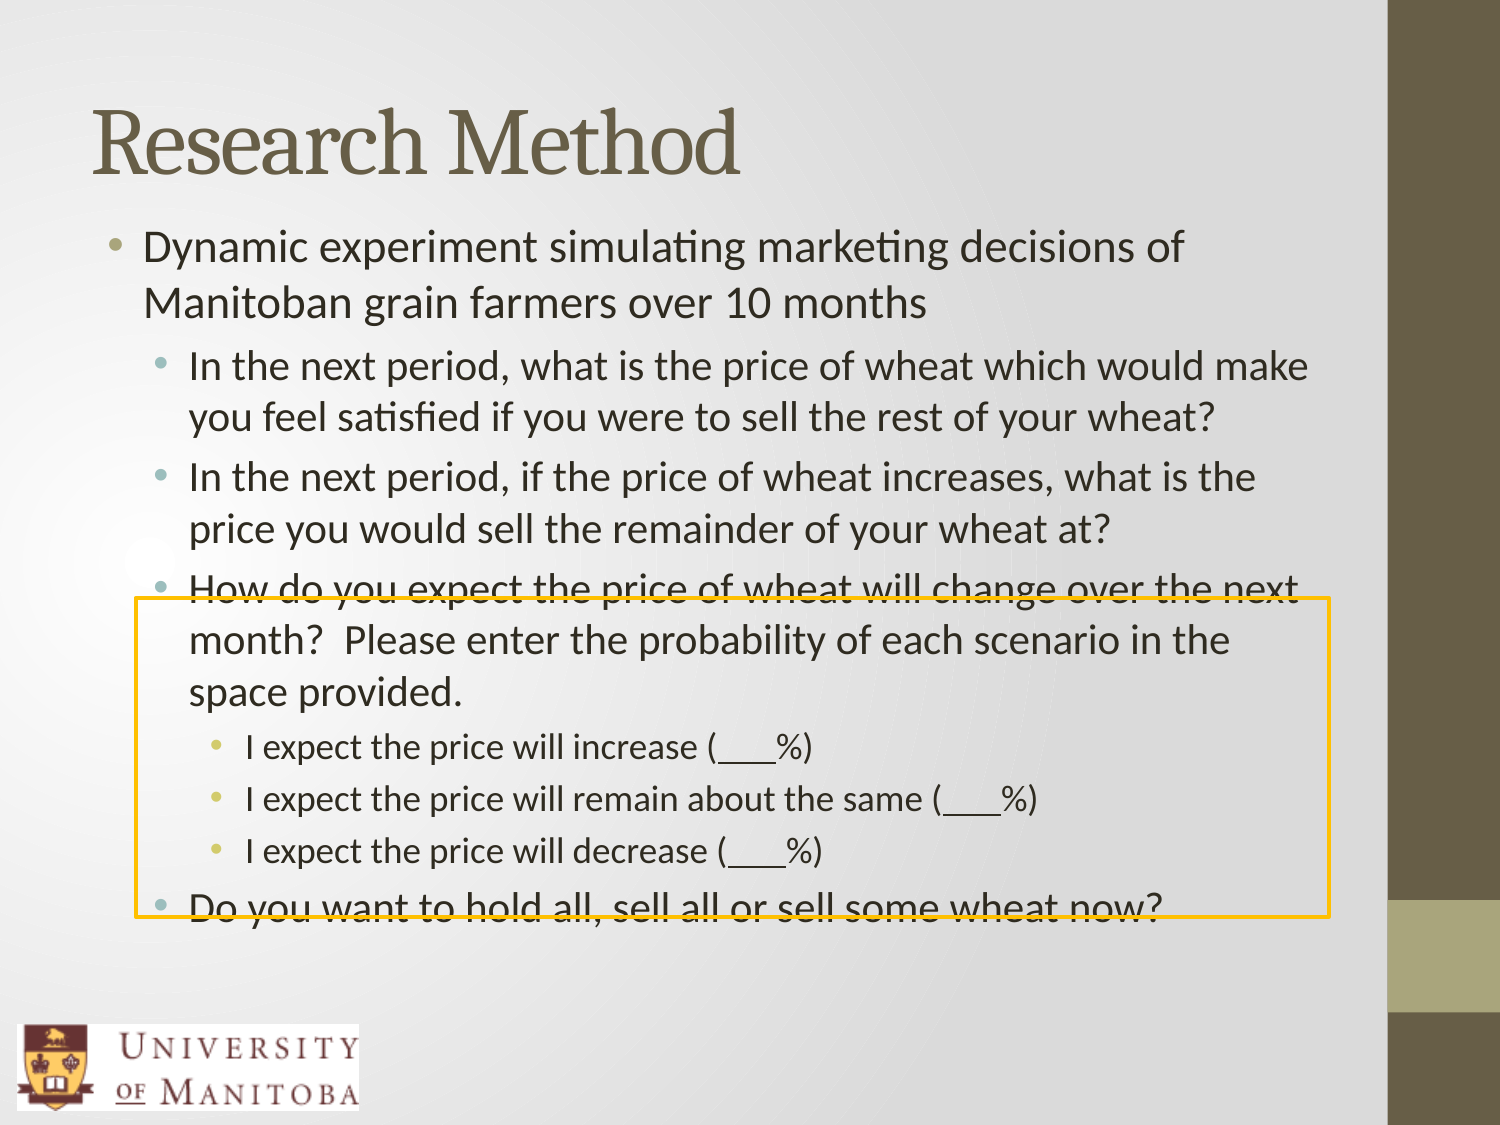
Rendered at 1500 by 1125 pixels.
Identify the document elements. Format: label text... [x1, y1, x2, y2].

title Research Method [75, 42, 1325, 208]
picture [17, 1024, 359, 1112]
text_box [134, 596, 1331, 919]
list Dynamic experiment simulating marketing decisions of Manitoban grain farmers over 10 months In the next period, what is the price of wheat which would make you feel satisfied if you were to sell the rest of your wheat? In the next period, if the price of wheat increases, what is the price you would sell the remainder of your wheat at? How do you expect the price of wheat will change over the next month? Please enter the probability of each scenario in the space provided. I expect the price will increase ( %) I expect the price will remain about the same ( %) I expect the price will decrease ( %) Do you want to hold all, sell all or sell some wheat now? [75, 208, 1325, 996]
